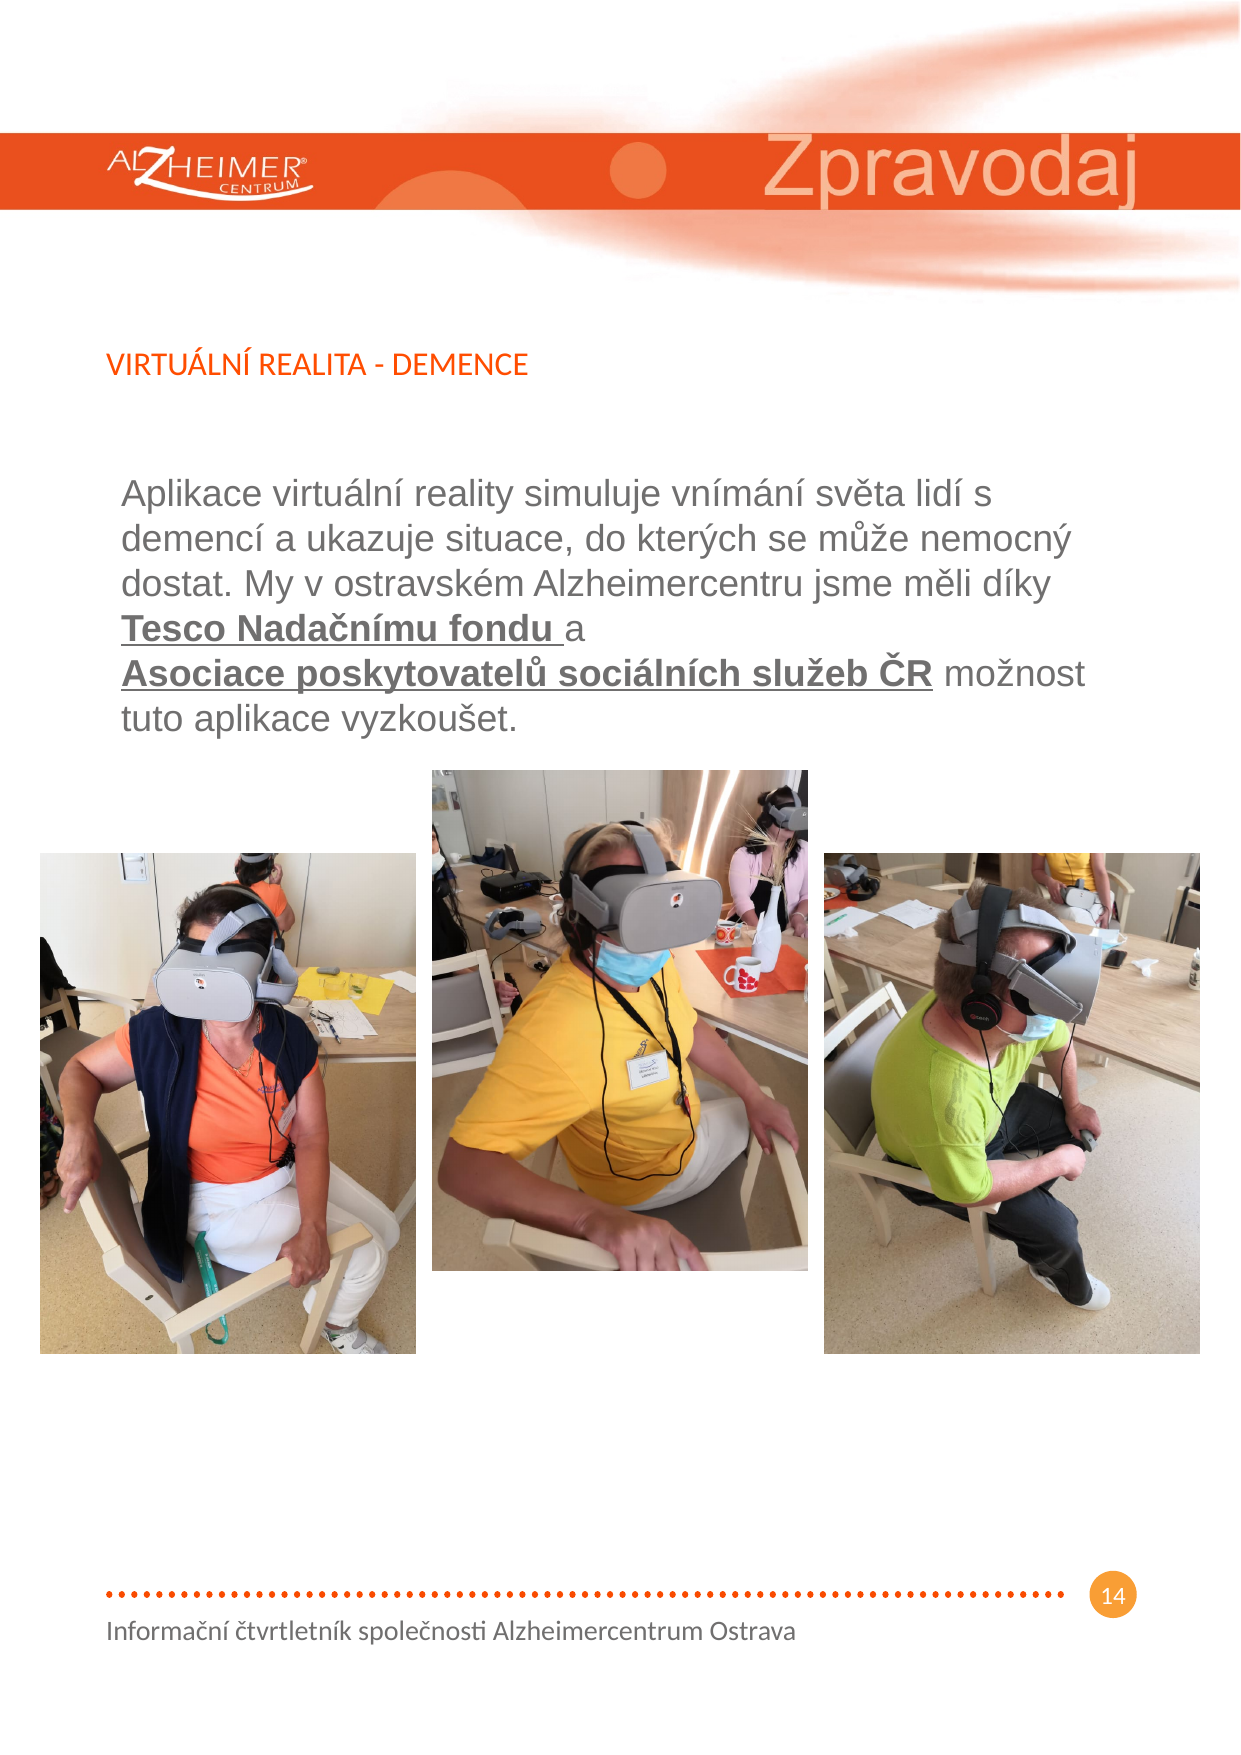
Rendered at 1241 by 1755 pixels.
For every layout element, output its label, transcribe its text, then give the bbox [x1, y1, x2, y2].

picture [40, 853, 416, 1354]
title Virtuální realita - demence [106, 342, 1134, 461]
text_box Aplikace virtuální reality simuluje vnímání světa lidí s demencí a ukazuje situace, do kterých se může nemocný dostat. My v ostravském Alzheimercentru jsme měli díky Tesco Nadačnímu fondu a Asociace poskytovatelů sociálních služeb ČR možnost tuto aplikace vyzkoušet. [106, 461, 1134, 747]
picture [432, 770, 808, 1271]
picture [824, 853, 1200, 1354]
picture [0, 0, 1241, 360]
footer Informační čtvrtletník společnosti Alzheimercentrum Ostrava [106, 1612, 1063, 1701]
